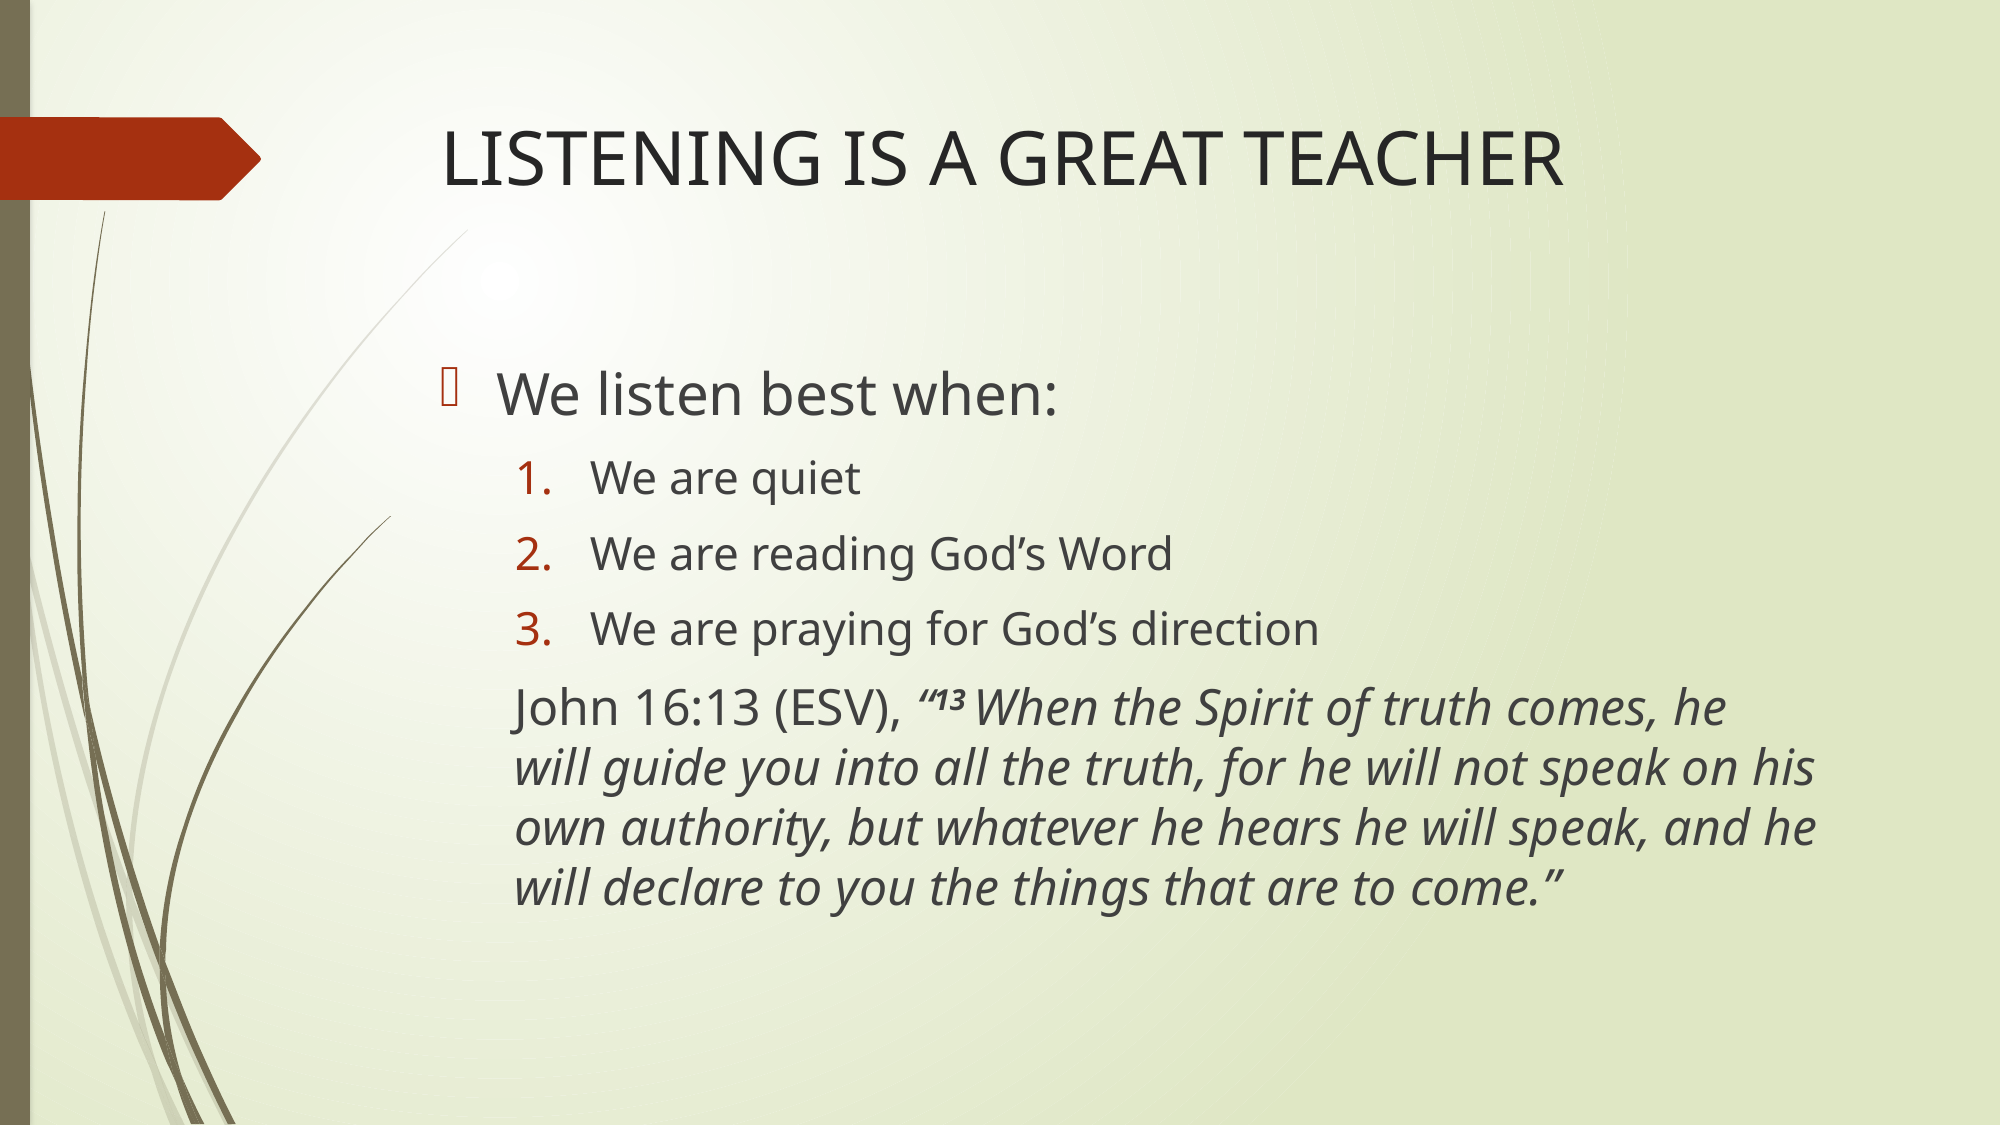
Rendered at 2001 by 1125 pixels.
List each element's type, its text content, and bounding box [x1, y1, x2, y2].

list We listen best when: We are quiet We are reading God’s Word We are praying for God’s direction John 16:13 (ESV), “13 When the Spirit of truth comes, he will guide you into all the truth, for he will not speak on his own authority, but whatever he hears he will speak, and he will declare to you the things that are to come.” [424, 350, 1888, 970]
title LISTENING IS A GREAT TEACHER [425, 102, 1888, 313]
